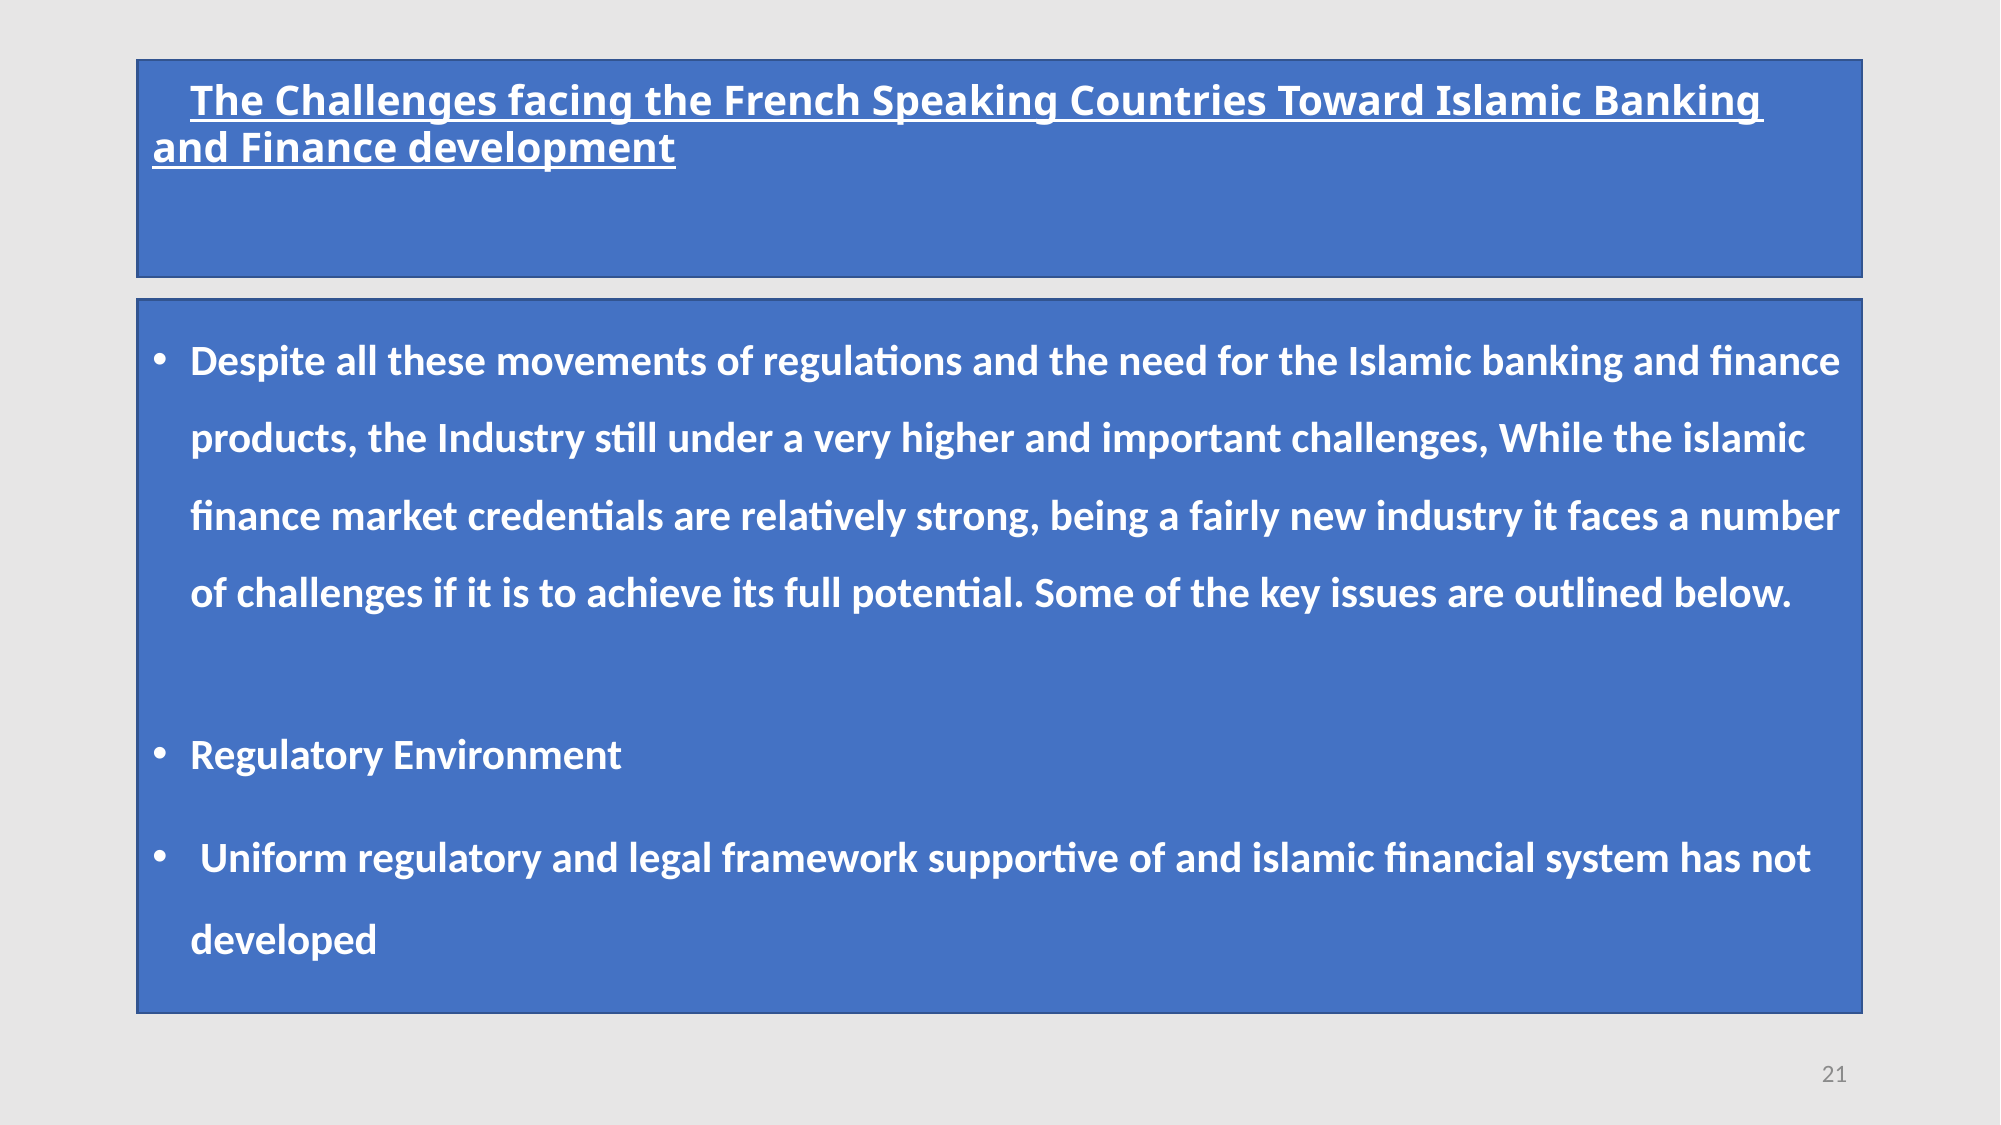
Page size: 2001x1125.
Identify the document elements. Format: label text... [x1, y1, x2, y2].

slide_number 21 [1412, 1042, 1863, 1103]
title The Challenges facing the French Speaking Countries Toward Islamic Banking and Finance development [136, 59, 1863, 278]
list Despite all these movements of regulations and the need for the Islamic banking and finance products, the Industry still under a very higher and important challenges, While the islamic finance market credentials are relatively strong, being a fairly new industry it faces a number of challenges if it is to achieve its full potential. Some of the key issues are outlined below. Regulatory Environment Uniform regulatory and legal framework supportive of and islamic financial system has not developed [136, 298, 1863, 1014]
